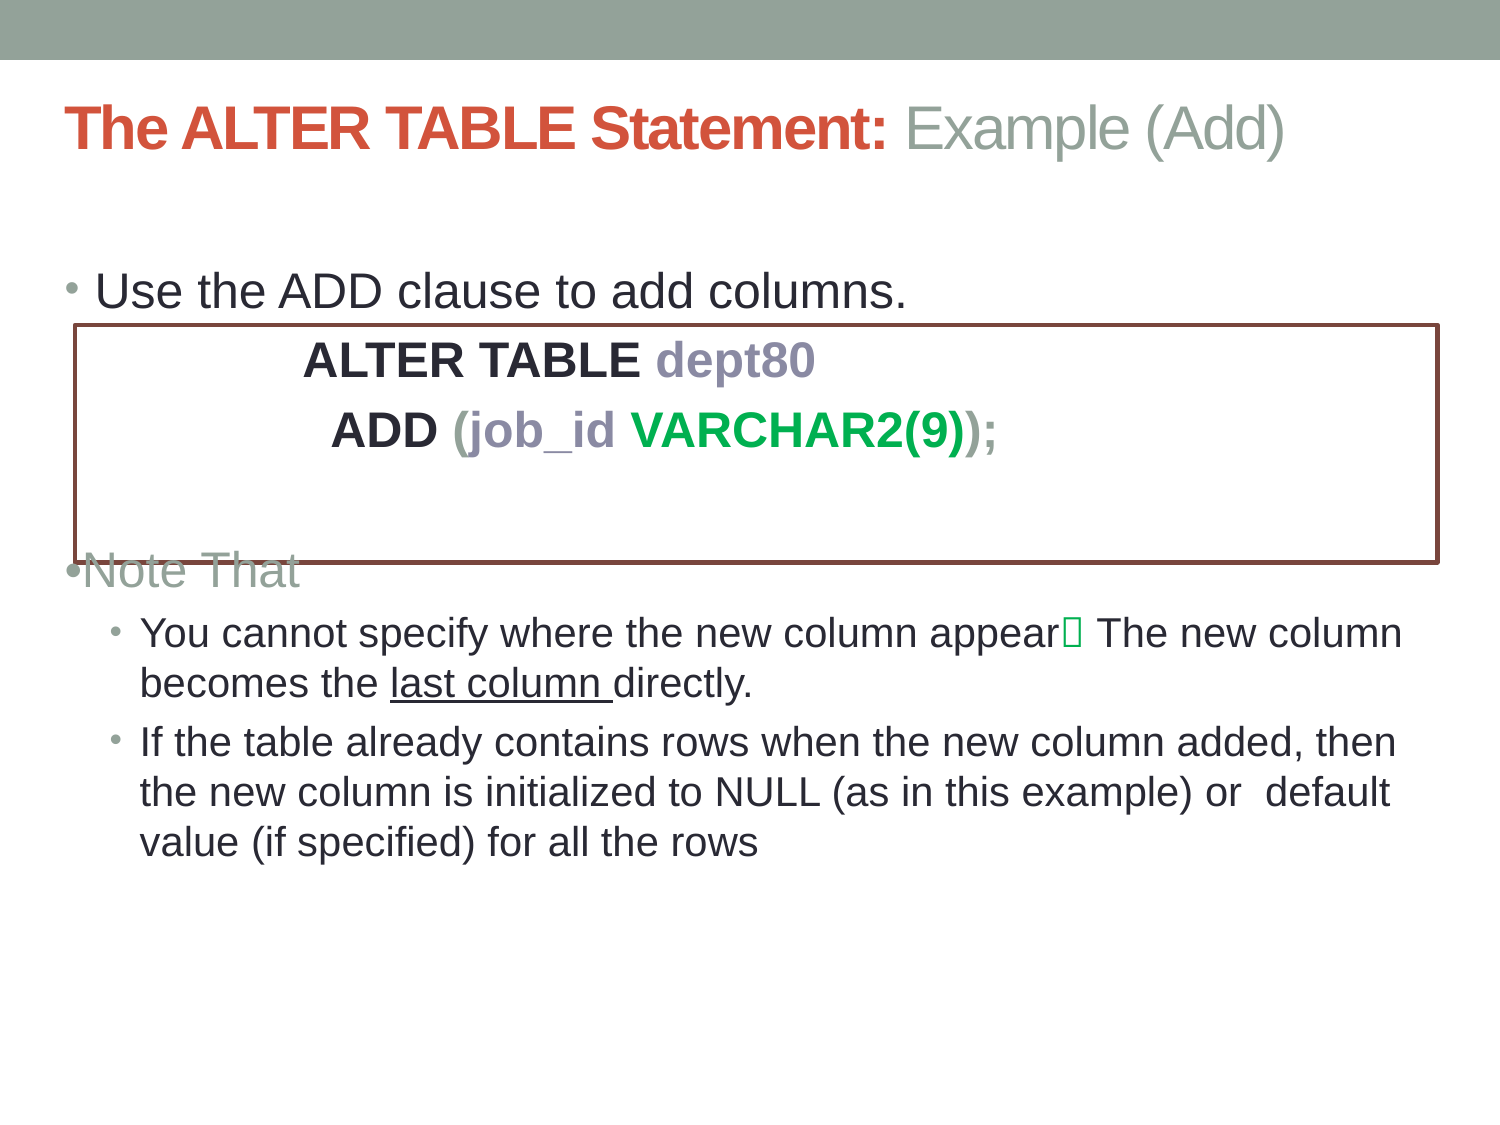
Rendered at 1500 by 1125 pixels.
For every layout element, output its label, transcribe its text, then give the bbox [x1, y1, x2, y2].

list Use the ADD clause to add columns. ALTER TABLE dept80 ADD (job_id VARCHAR2(9)); •Note That You cannot specify where the new column appear The new column becomes the last column directly. If the table already contains rows when the new column added, then the new column is initialized to NULL (as in this example) or default value (if specified) for all the rows [49, 250, 1445, 1001]
title The ALTER TABLE Statement: Example (Add) [49, 63, 1450, 188]
